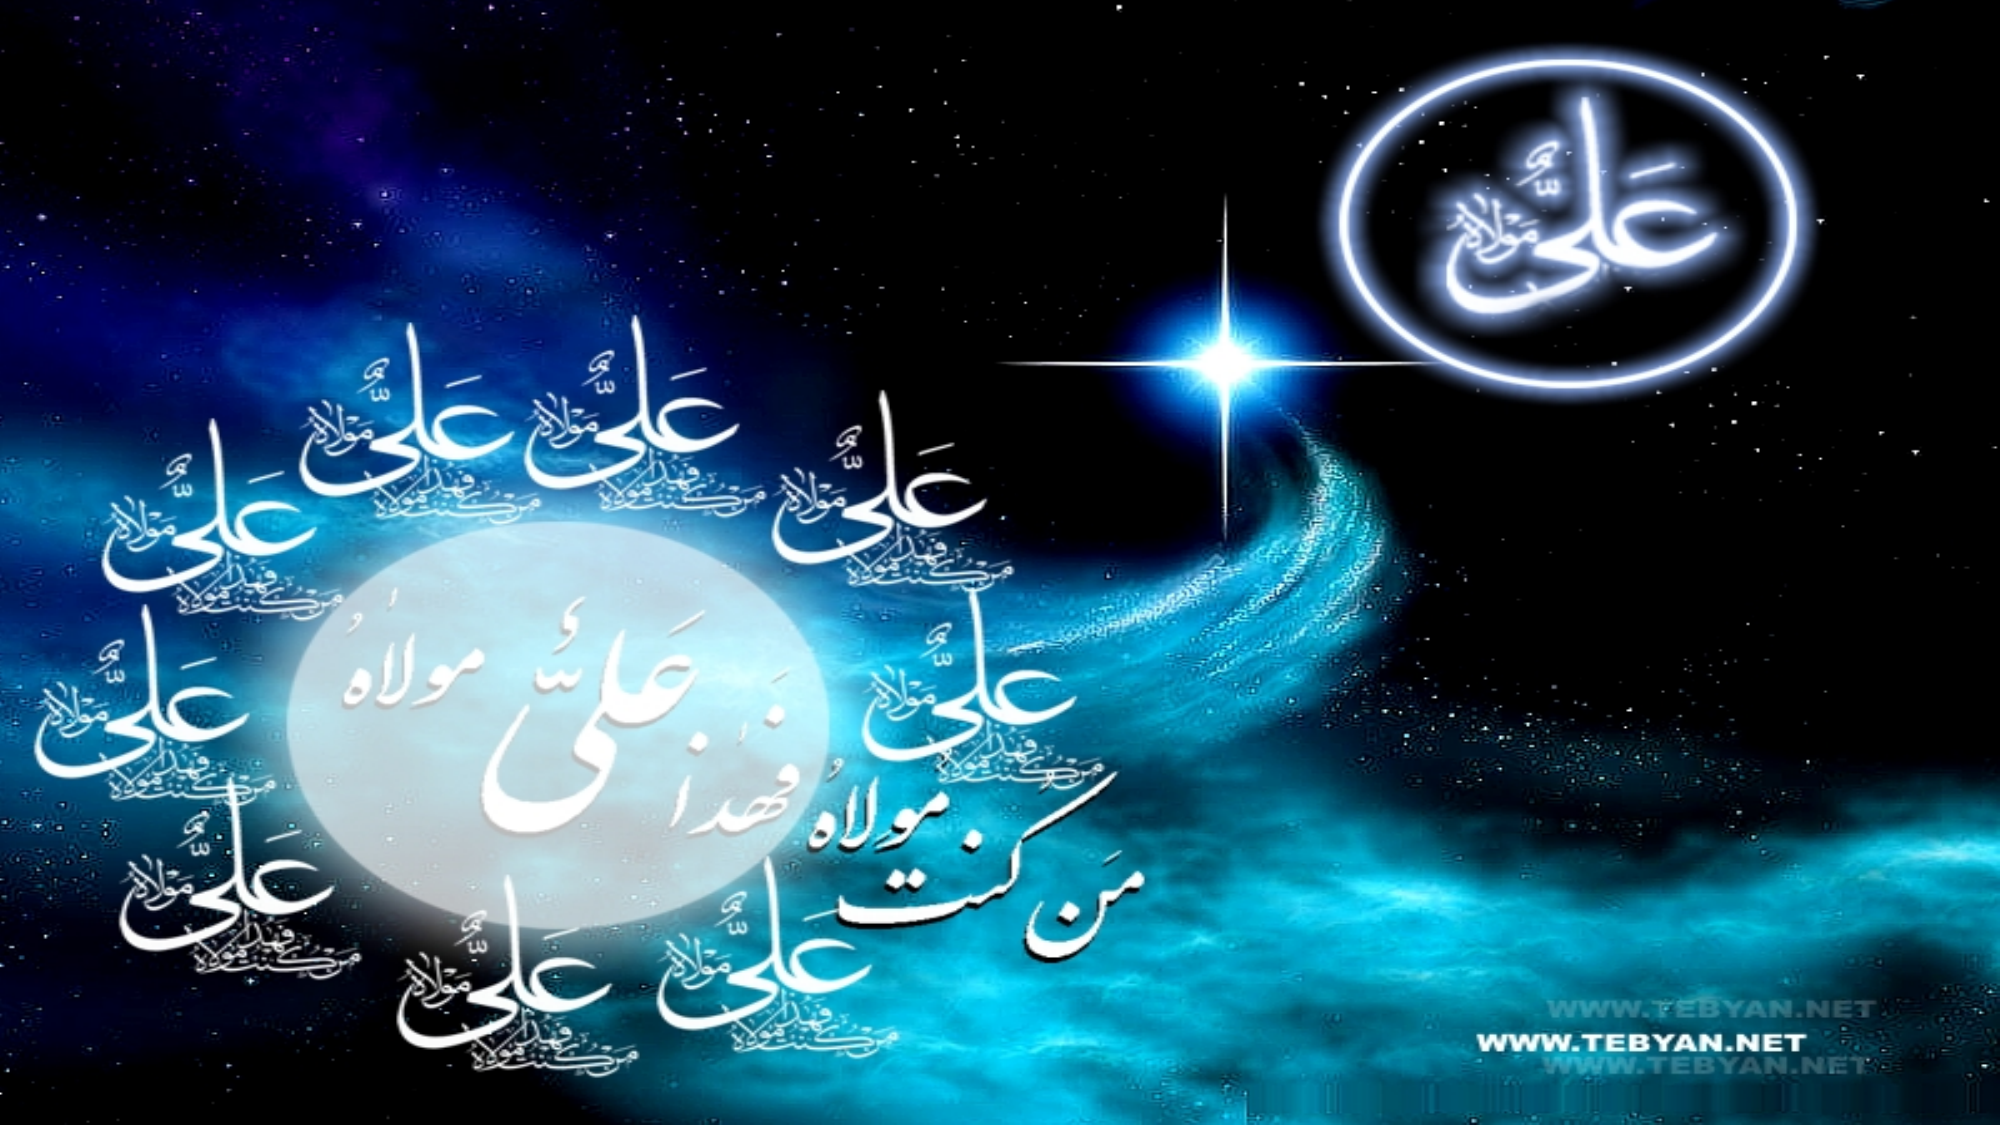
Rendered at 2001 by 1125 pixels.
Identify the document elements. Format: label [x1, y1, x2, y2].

list [0, 0, 2000, 1125]
